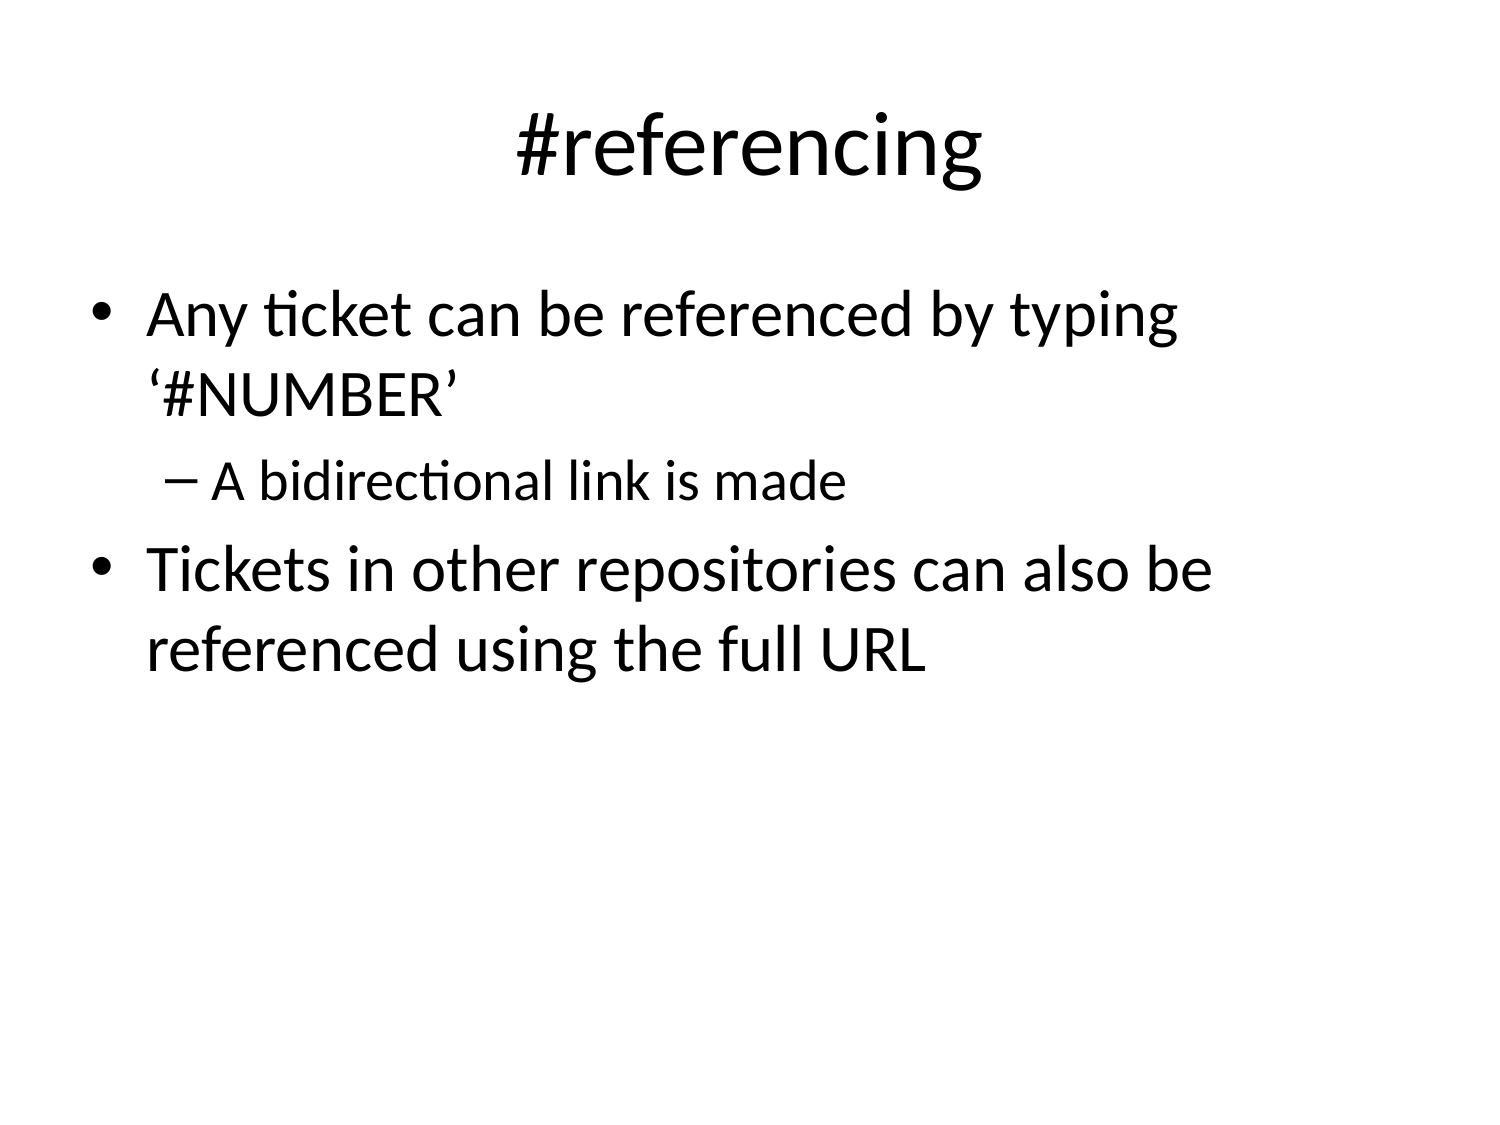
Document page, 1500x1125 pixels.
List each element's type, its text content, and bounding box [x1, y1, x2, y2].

title #referencing [75, 45, 1425, 233]
list Any ticket can be referenced by typing ‘#NUMBER’ A bidirectional link is made Tickets in other repositories can also be referenced using the full URL [75, 262, 1425, 1005]
